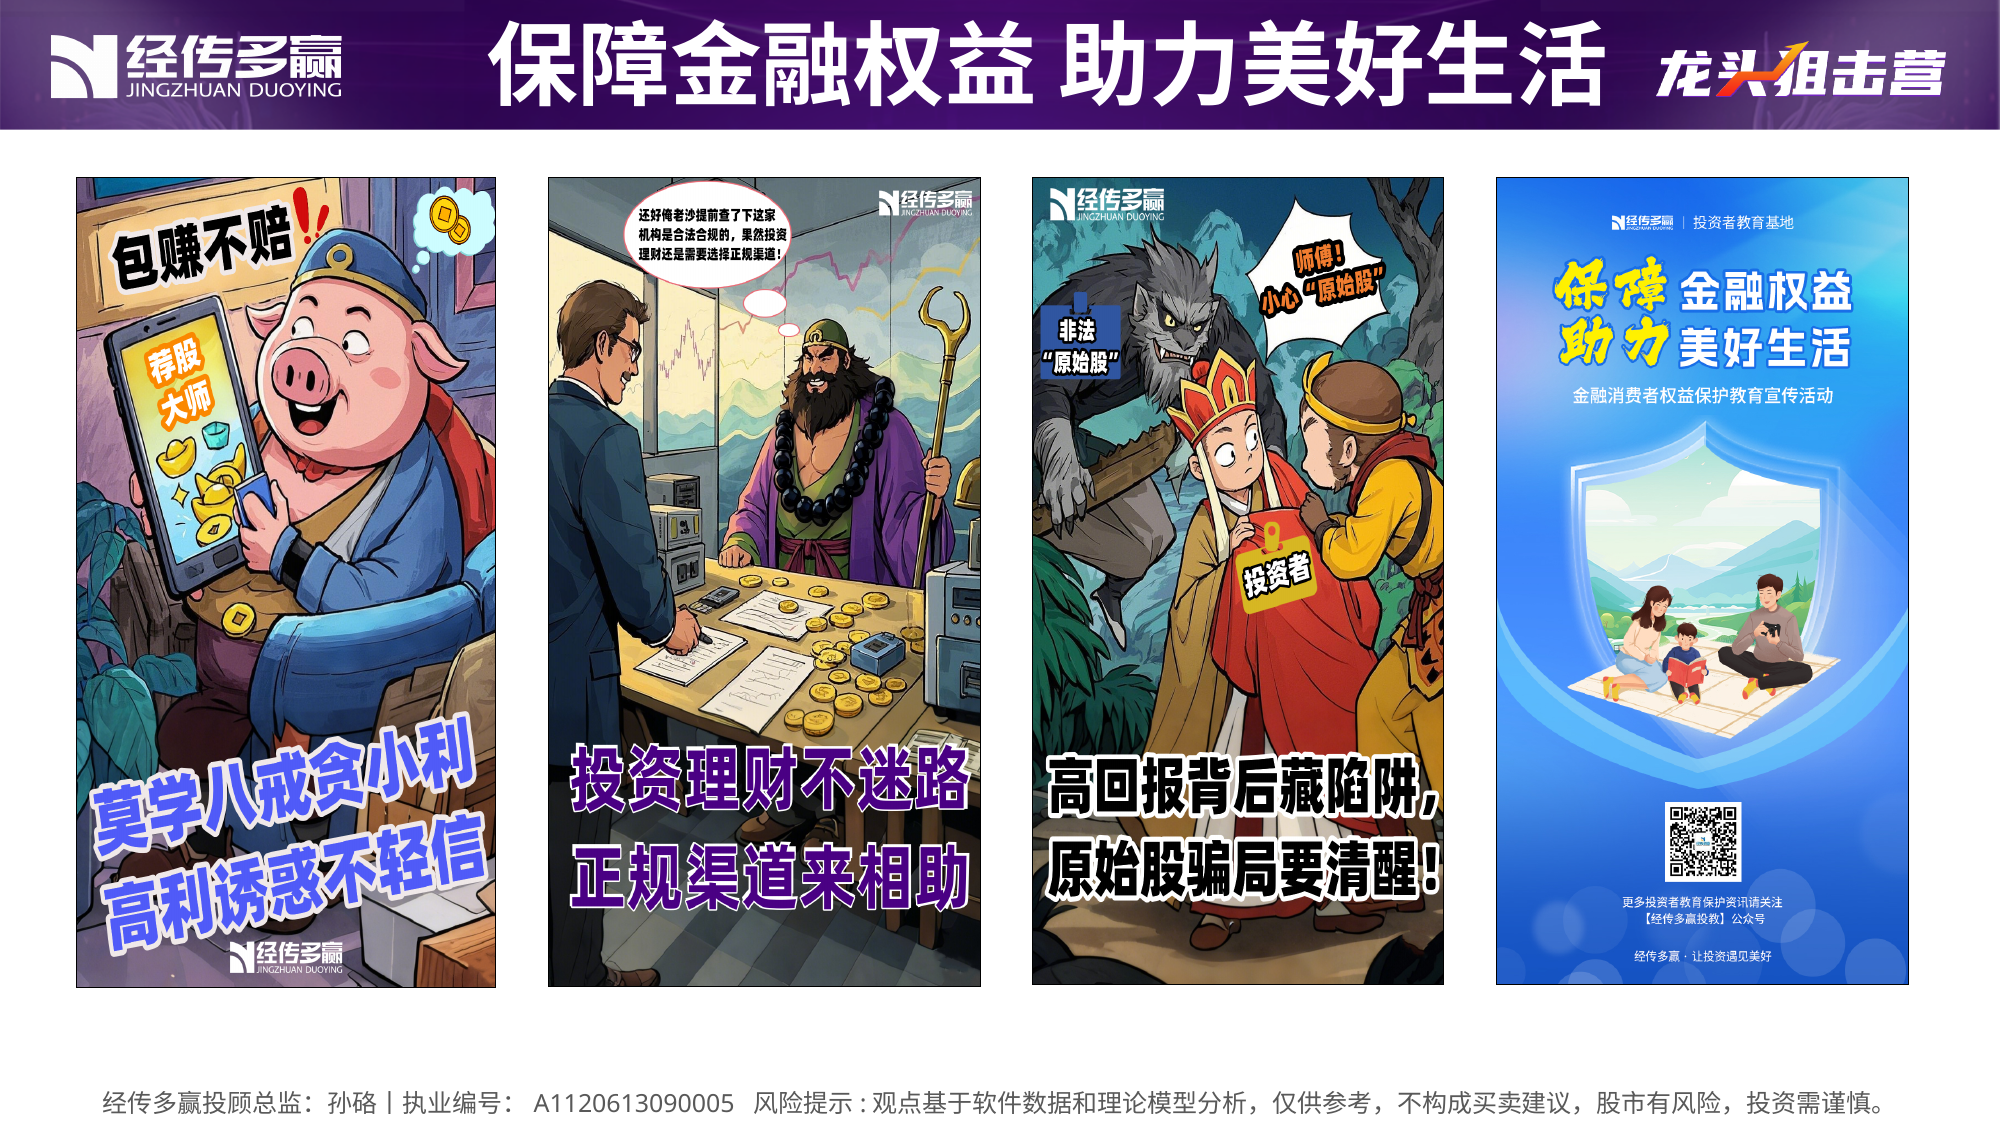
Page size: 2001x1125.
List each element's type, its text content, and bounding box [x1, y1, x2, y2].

picture [1496, 177, 1909, 985]
picture [1032, 177, 1444, 985]
text_box 保障金融权益 助力美好生活 [347, 0, 1749, 125]
picture [0, 0, 2000, 129]
picture [548, 177, 981, 987]
picture [76, 177, 496, 988]
